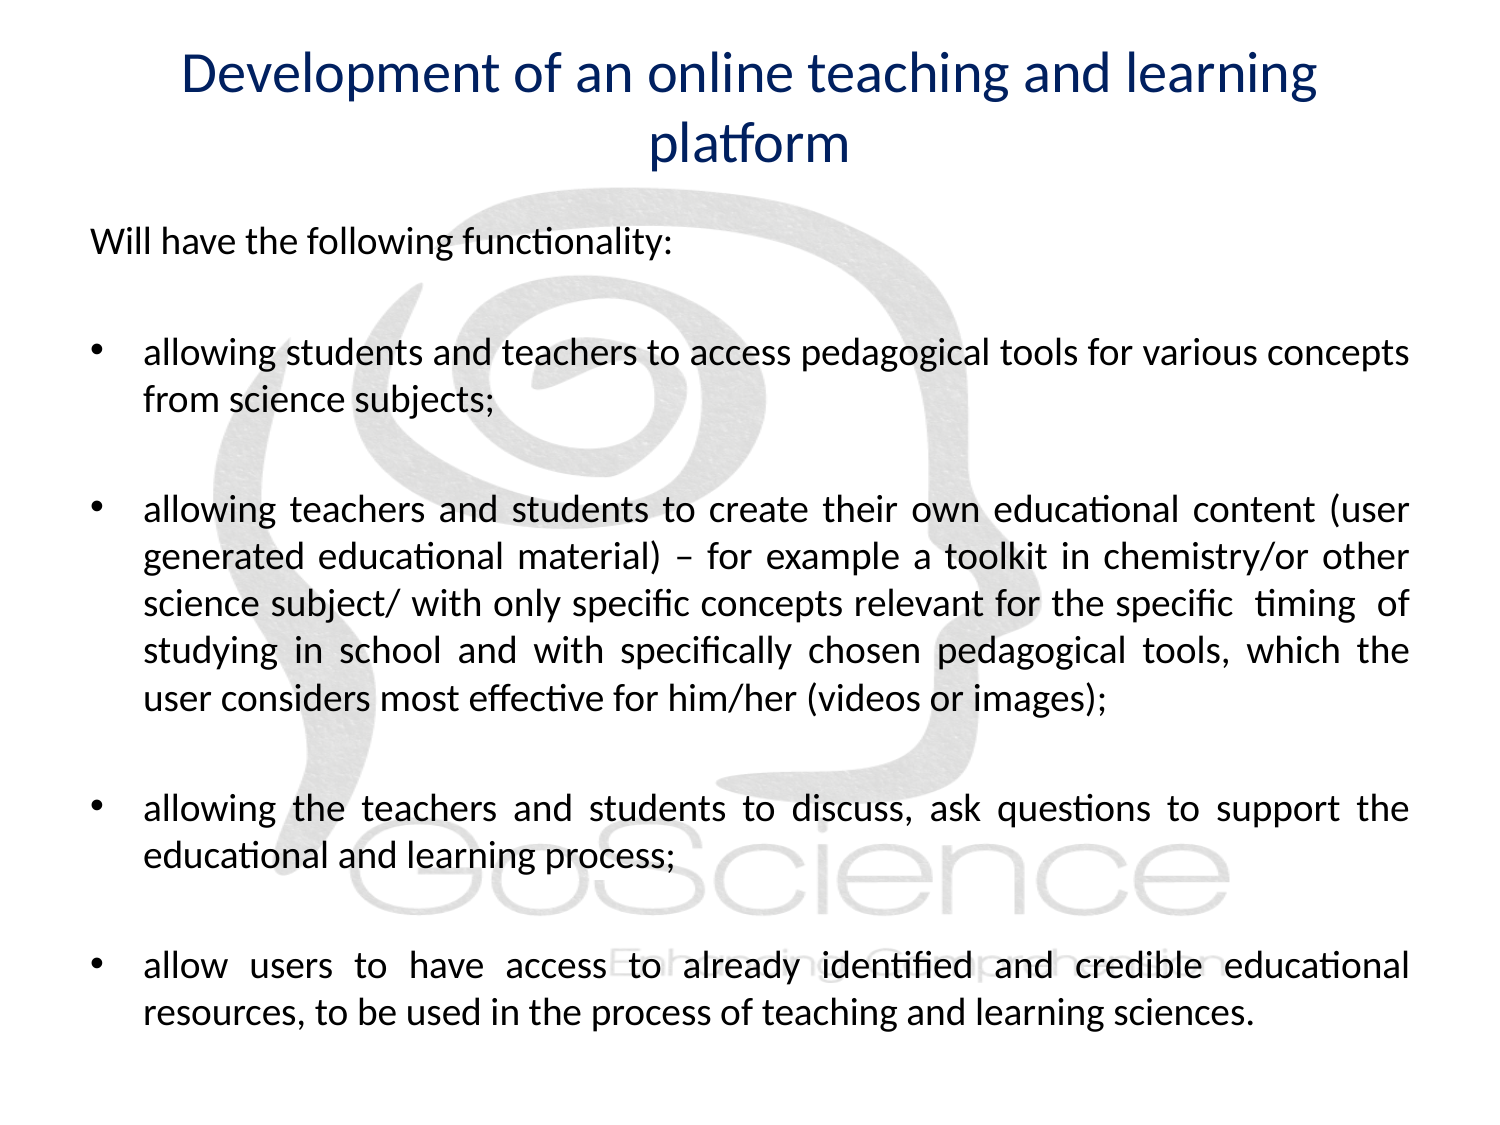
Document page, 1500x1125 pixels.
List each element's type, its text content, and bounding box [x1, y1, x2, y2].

title Development of an online teaching and learning platform [75, 45, 1425, 208]
list Will have the following functionality: allowing students and teachers to access pedagogical tools for various concepts from science subjects; allowing teachers and students to create their own educational content (user generated educational material) – for example a toolkit in chemistry/or other science subject/ with only specific concepts relevant for the specific timing of studying in school and with specifically chosen pedagogical tools, which the user considers most effective for him/her (videos or images); allowing the teachers and students to discuss, ask questions to support the educational and learning process; allow users to have access to already identified and credible educational resources, to be used in the process of teaching and learning sciences. [75, 208, 1425, 1047]
